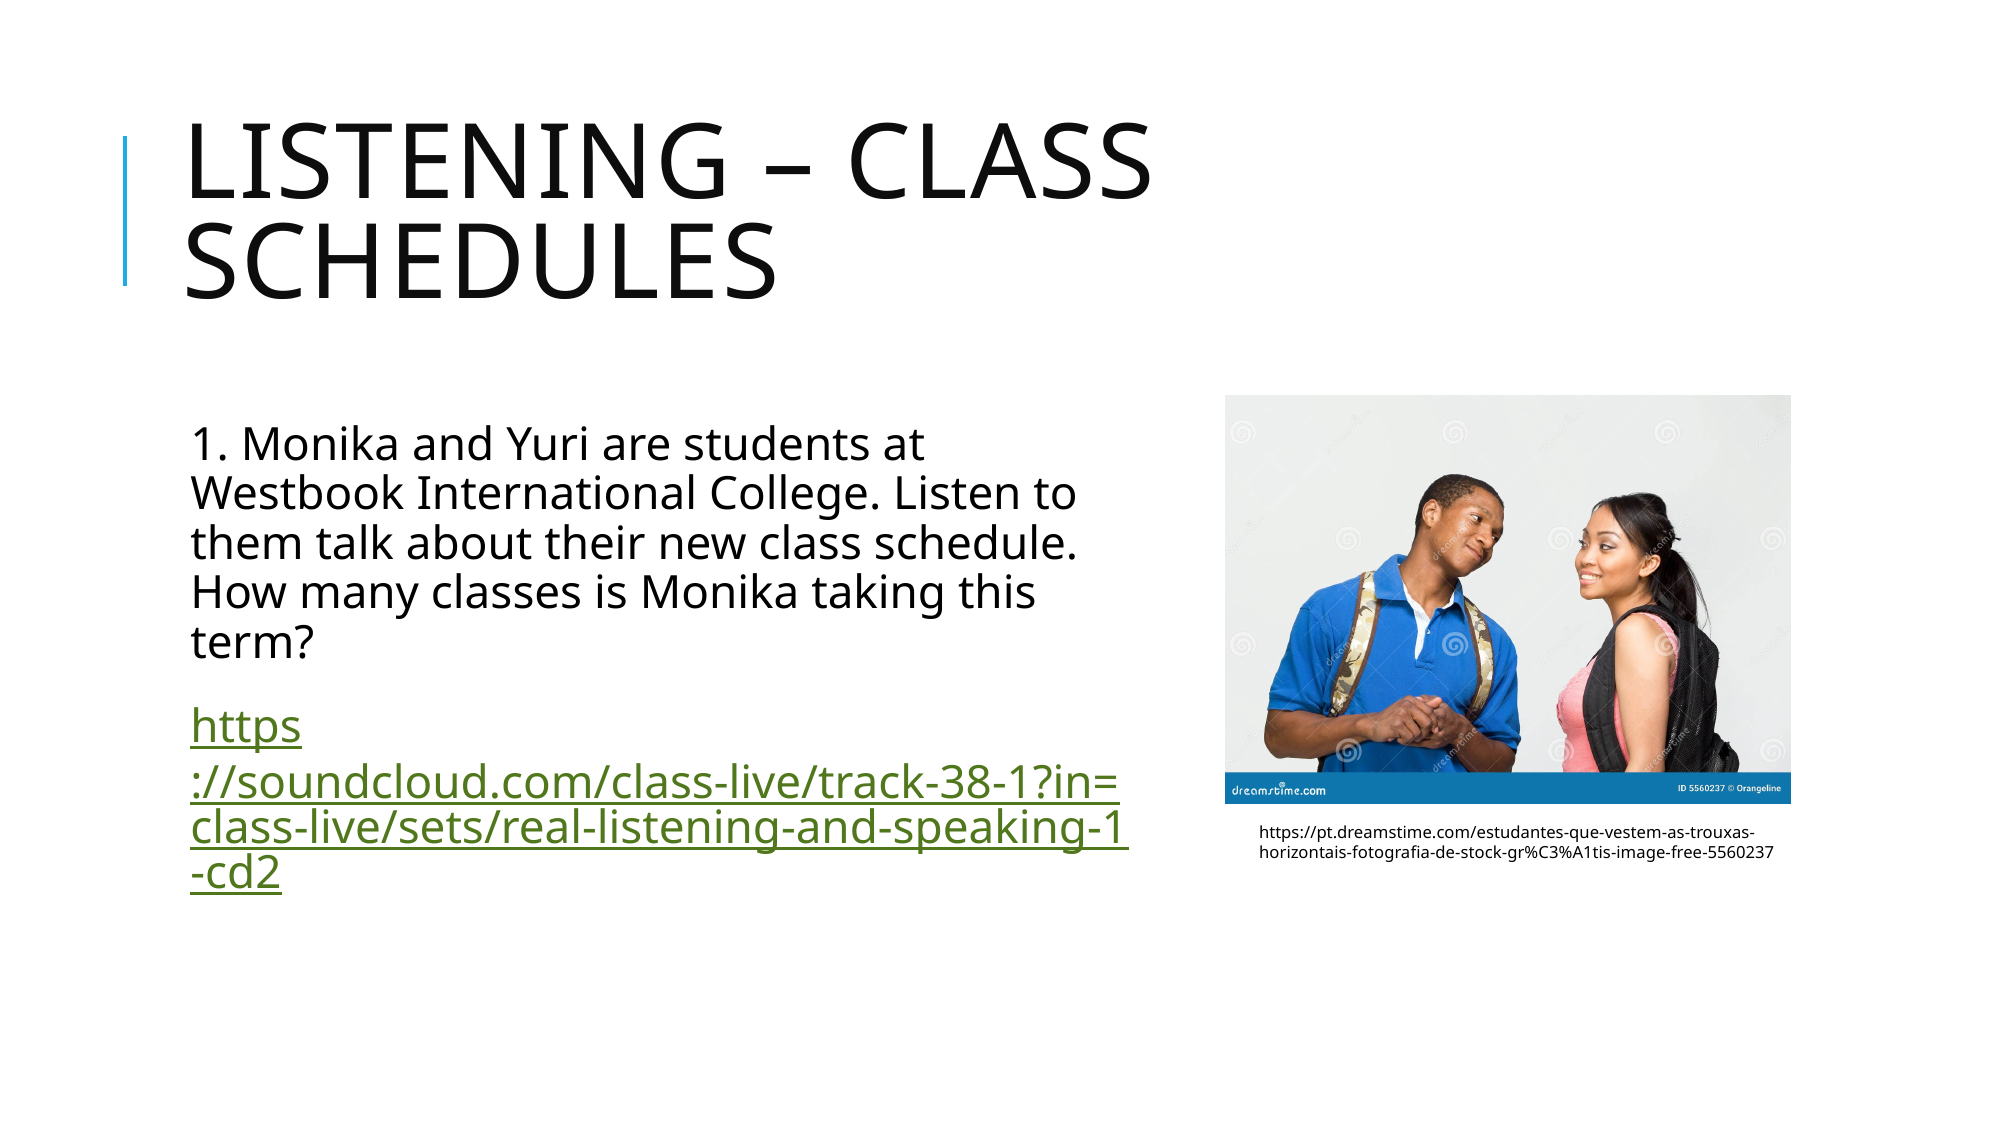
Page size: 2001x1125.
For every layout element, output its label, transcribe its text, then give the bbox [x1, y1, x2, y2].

list 1. Monika and Yuri are students at Westbook International College. Listen to them talk about their new class schedule. How many classes is Monika taking this term? https://soundcloud.com/class-live/track-38-1?in=class-live/sets/real-listening-and-speaking-1-cd2 [168, 413, 1145, 843]
text_box https://pt.dreamstime.com/estudantes-que-vestem-as-trouxas-horizontais-fotografia-de-stock-gr%C3%A1tis-image-free-5560237 [1244, 814, 1791, 870]
title Listening – class schedules [168, 96, 1763, 342]
picture [1225, 395, 1791, 805]
